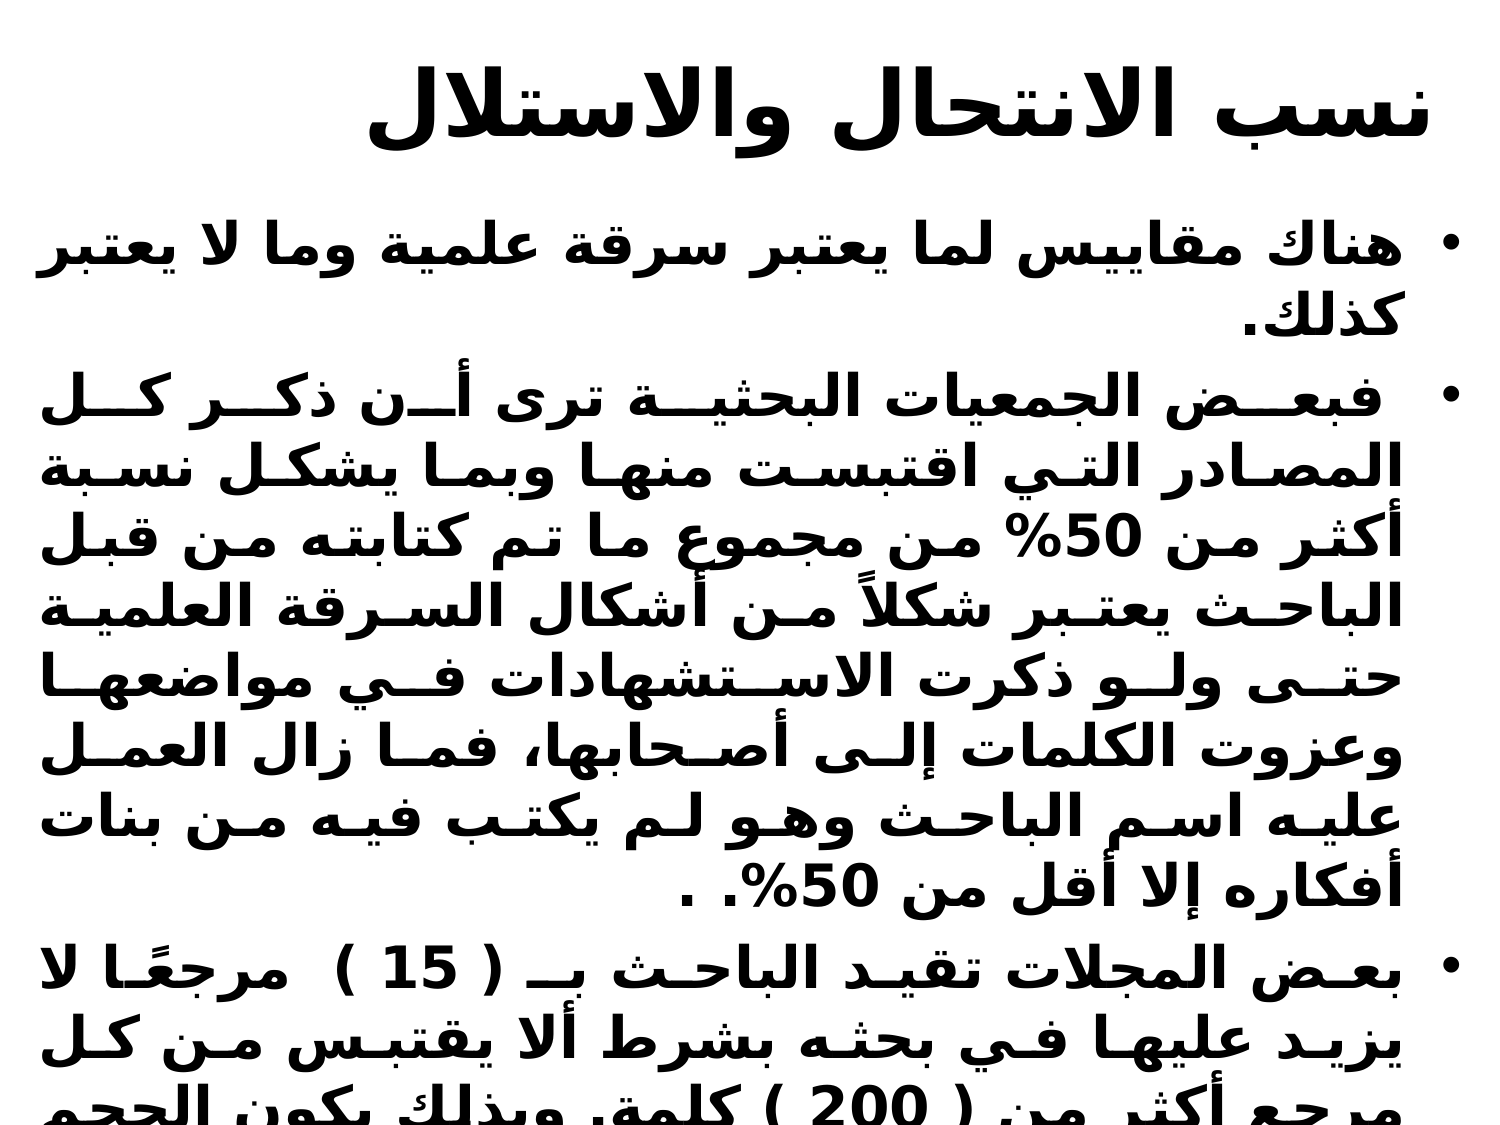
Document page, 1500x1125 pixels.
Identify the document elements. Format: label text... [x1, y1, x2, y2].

list هناك مقاييس لما يعتبر سرقة علمية وما لا يعتبر كذلك. فبعض الجمعيات البحثية ترى أن ذكر كل المصادر التي اقتبست منها وبما يشكل نسبة أكثر من 50% من مجموع ما تم كتابته من قبل الباحث يعتبر شكلاً من أشكال السرقة العلمية حتى ولو ذكرت الاستشهادات في مواضعها وعزوت الكلمات إلى أصحابها، فما زال العمل عليه اسم الباحث وهو لم يكتب فيه من بنات أفكاره إلا أقل من 50%. . بعض المجلات تقيد الباحث بـ ( 15 ) مرجعًا لا يزيد عليها في بحثه بشرط ألا يقتبس من كل مرجع أكثر من ( 200 ) كلمة. وبذلك يكون الحجم الأقصى لما يمكن اقتباسه في البحث كله ( 3000 ) كلمة في البحث الذي أقصى عدد لكلماته (8000) كلمة. [23, 199, 1477, 1043]
title نسب الانتحال والاستلال [75, 23, 1454, 176]
